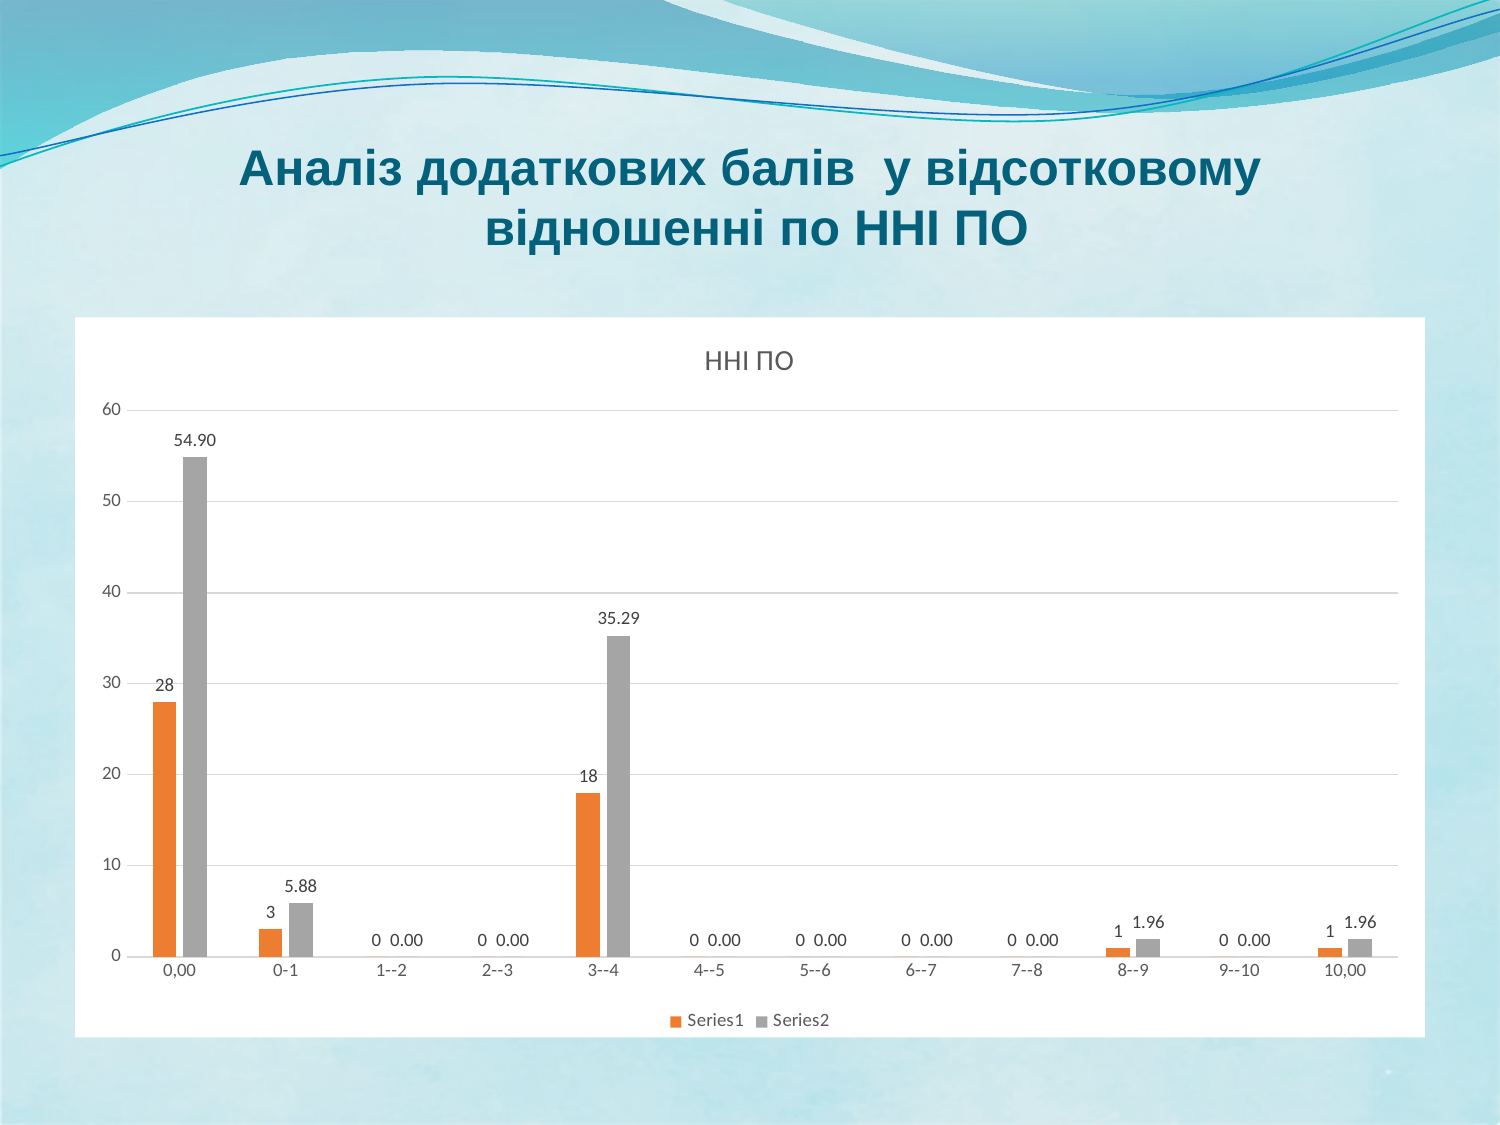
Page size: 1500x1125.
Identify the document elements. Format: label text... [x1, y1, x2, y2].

chart [74, 317, 1426, 1038]
title Аналіз додаткових балів у відсотковому відношенні по ННІ ПО [75, 115, 1425, 256]
